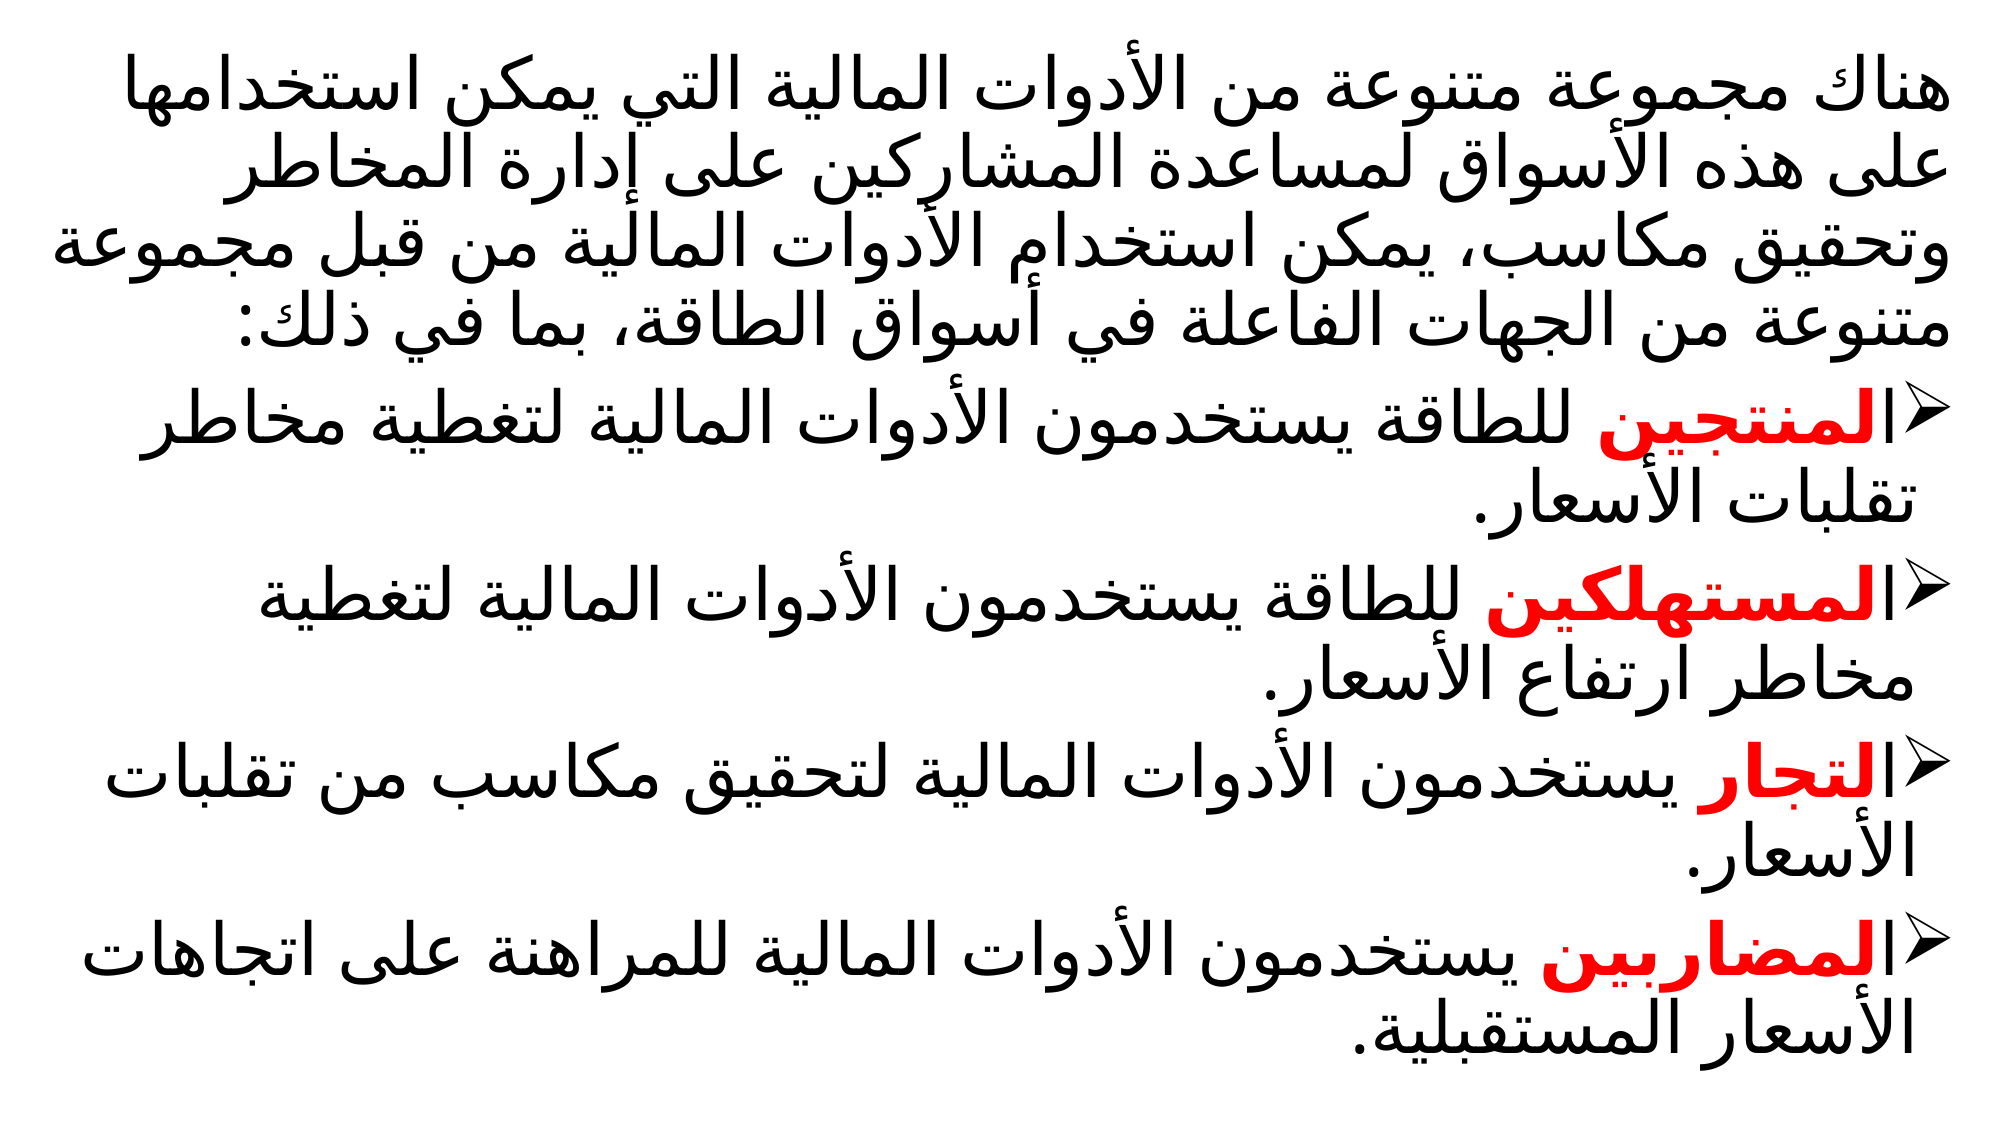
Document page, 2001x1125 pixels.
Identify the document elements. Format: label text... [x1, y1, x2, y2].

list هناك مجموعة متنوعة من الأدوات المالية التي يمكن استخدامها على هذه الأسواق لمساعدة المشاركين على إدارة المخاطر وتحقيق مكاسب، يمكن استخدام الأدوات المالية من قبل مجموعة متنوعة من الجهات الفاعلة في أسواق الطاقة، بما في ذلك: المنتجين للطاقة يستخدمون الأدوات المالية لتغطية مخاطر تقلبات الأسعار. المستهلكين للطاقة يستخدمون الأدوات المالية لتغطية مخاطر ارتفاع الأسعار. التجار يستخدمون الأدوات المالية لتحقيق مكاسب من تقلبات الأسعار. المضاربين يستخدمون الأدوات المالية للمراهنة على اتجاهات الأسعار المستقبلية. [27, 39, 1971, 1125]
